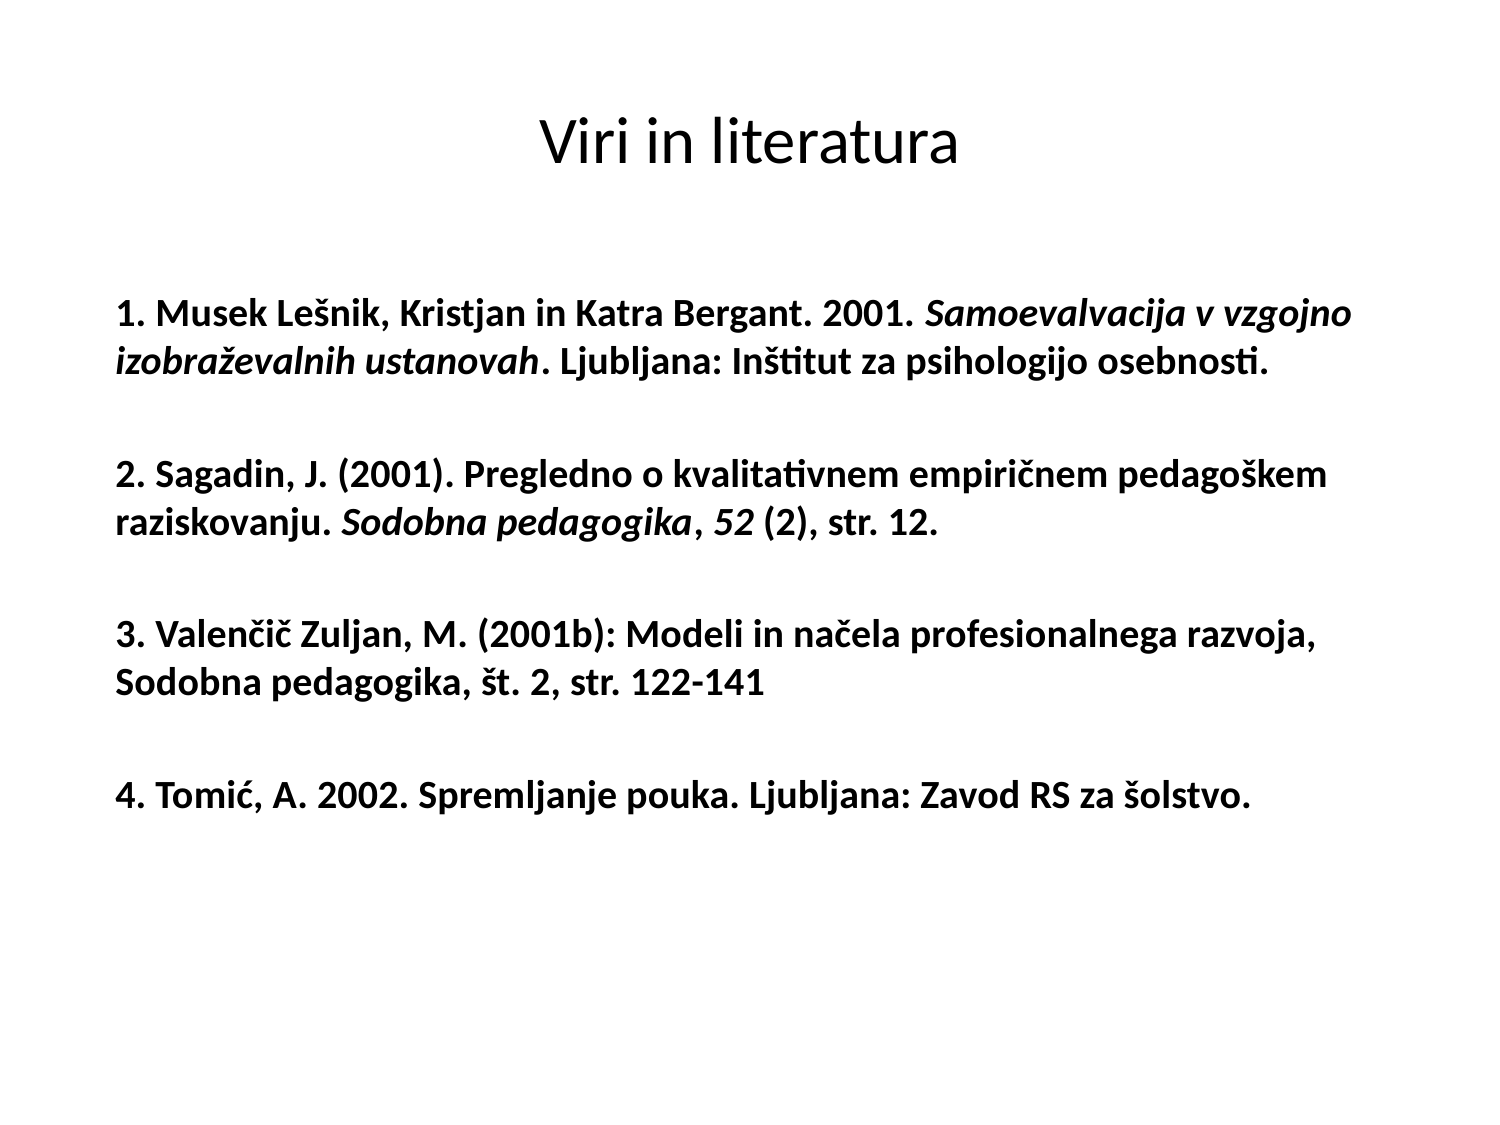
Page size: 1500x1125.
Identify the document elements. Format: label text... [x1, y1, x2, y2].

subtitle 1. Musek Lešnik, Kristjan in Katra Bergant. 2001. Samoevalvacija v vzgojno izobraževalnih ustanovah. Ljubljana: Inštitut za psihologijo osebnosti. 2. Sagadin, J. (2001). Pregledno o kvalitativnem empiričnem pedagoškem raziskovanju. Sodobna pedagogika, 52 (2), str. 12. 3. Valenčič Zuljan, M. (2001b): Modeli in načela profesionalnega razvoja, Sodobna pedagogika, št. 2, str. 122-141 4. Tomić, A. 2002. Spremljanje pouka. Ljubljana: Zavod RS za šolstvo. [100, 278, 1376, 882]
title Viri in literatura [112, 78, 1388, 197]
